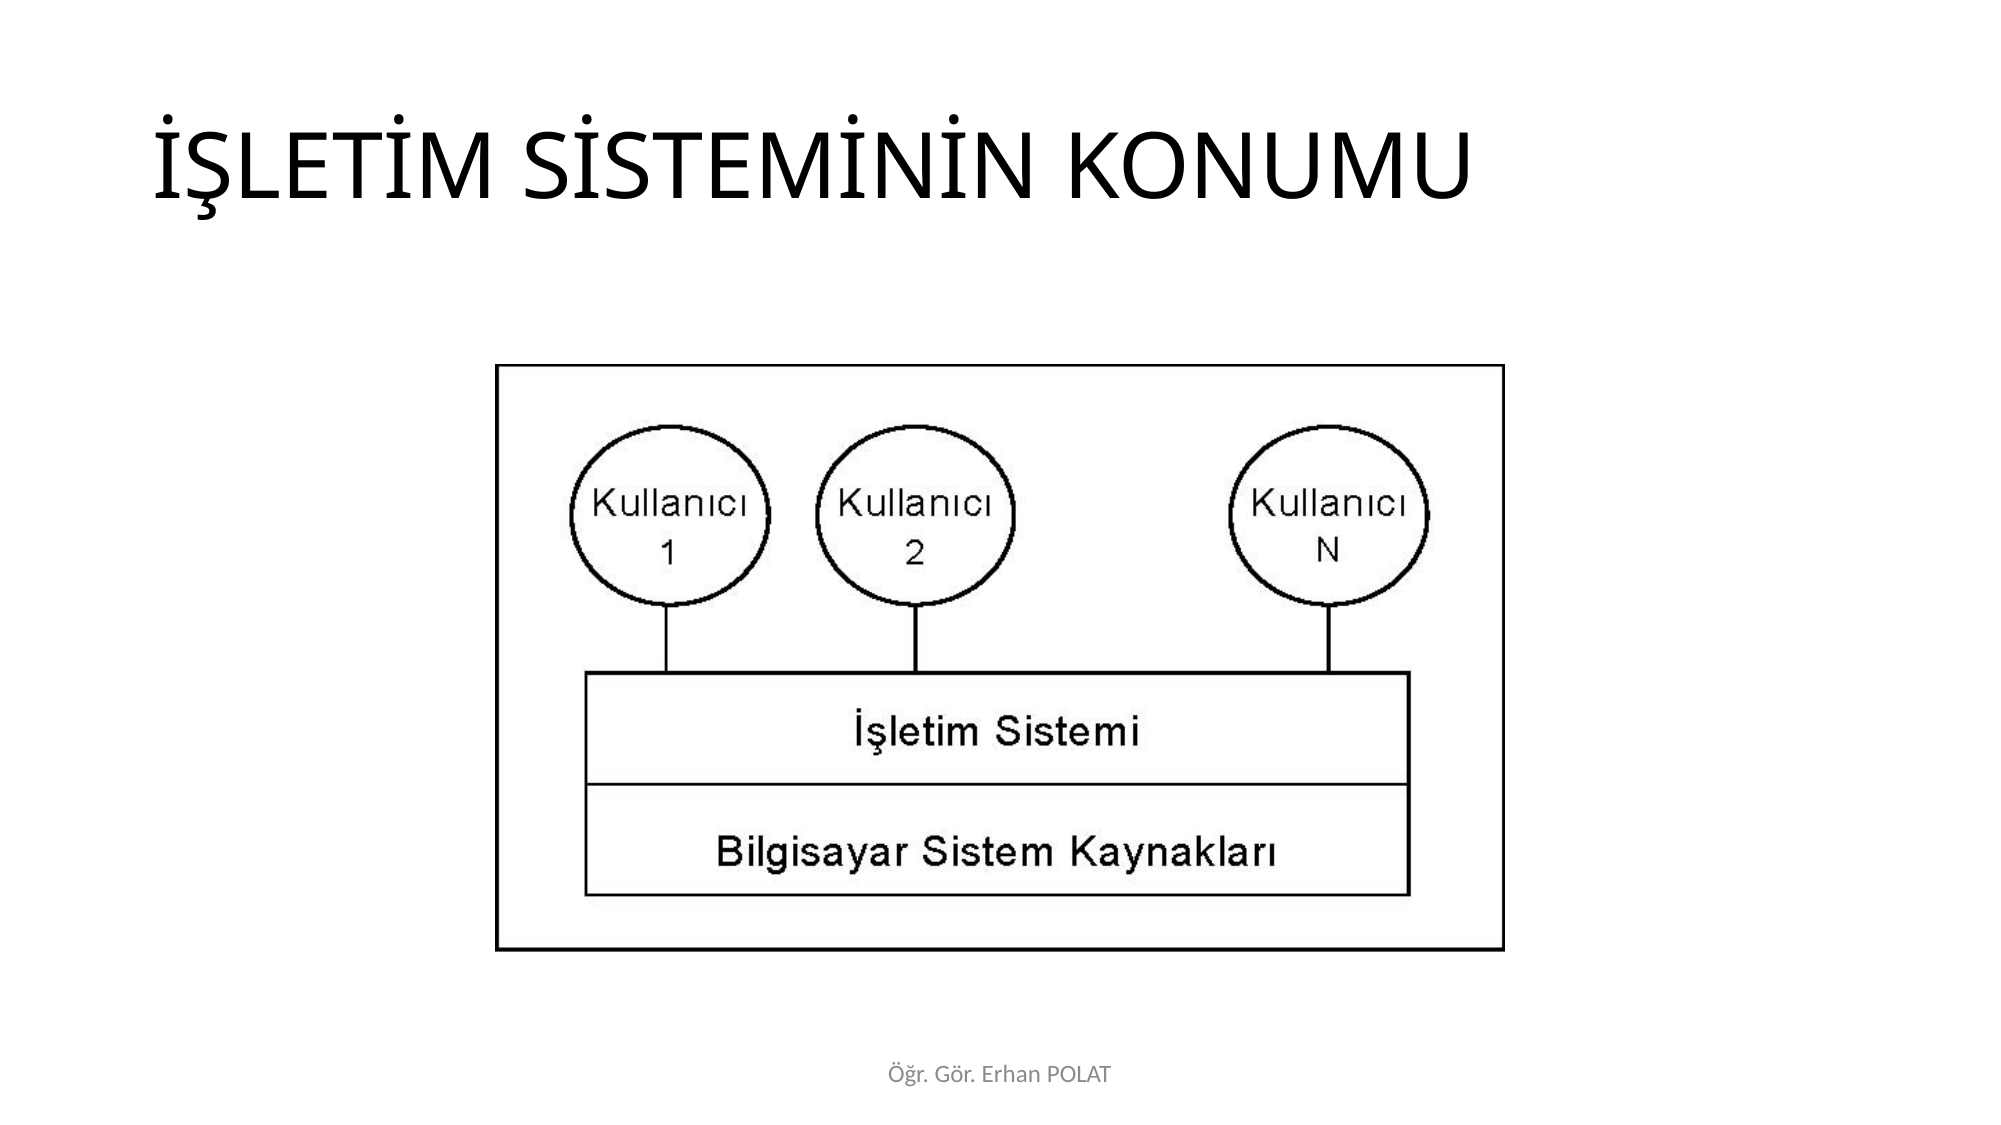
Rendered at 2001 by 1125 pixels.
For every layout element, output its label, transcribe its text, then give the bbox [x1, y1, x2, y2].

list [495, 364, 1505, 956]
title İŞLETİM SİSTEMİNİN KONUMU [137, 59, 1863, 278]
footer Öğr. Gör. Erhan POLAT [662, 1042, 1338, 1103]
